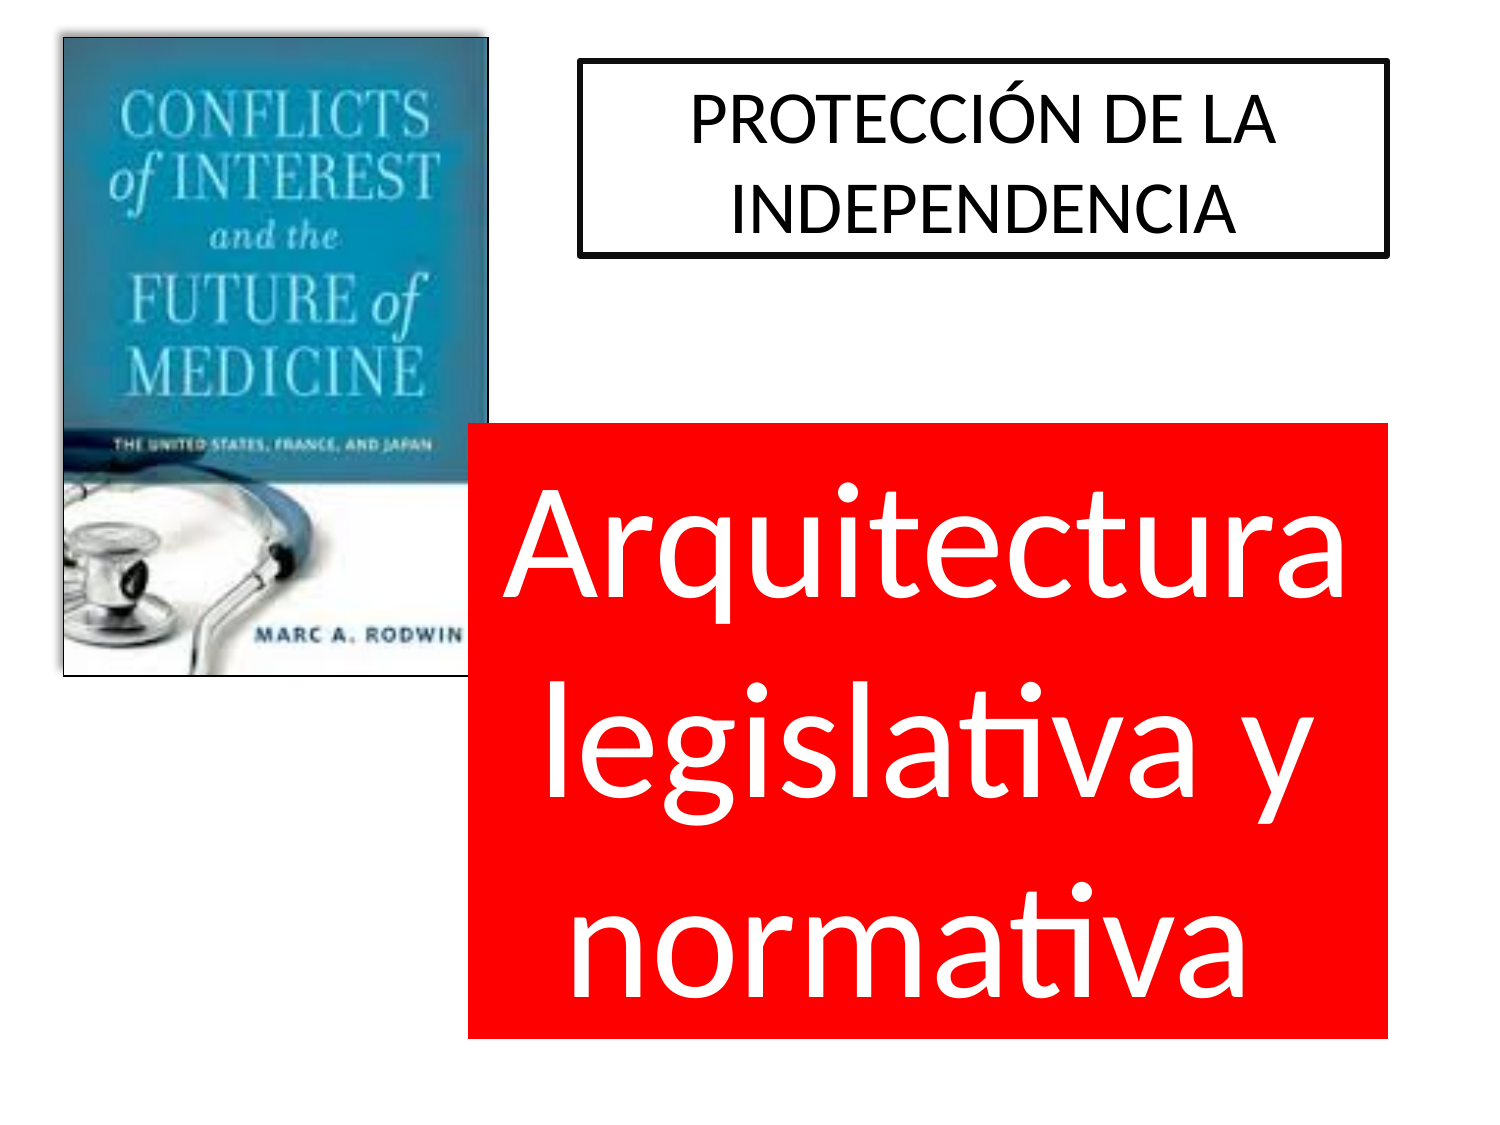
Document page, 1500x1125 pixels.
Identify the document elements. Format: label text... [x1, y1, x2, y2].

text_box PROTECCIÓN DE LA INDEPENDENCIA [579, 60, 1388, 256]
text_box Arquitectura legislativa y normativa [468, 423, 1388, 1039]
picture [64, 37, 488, 676]
